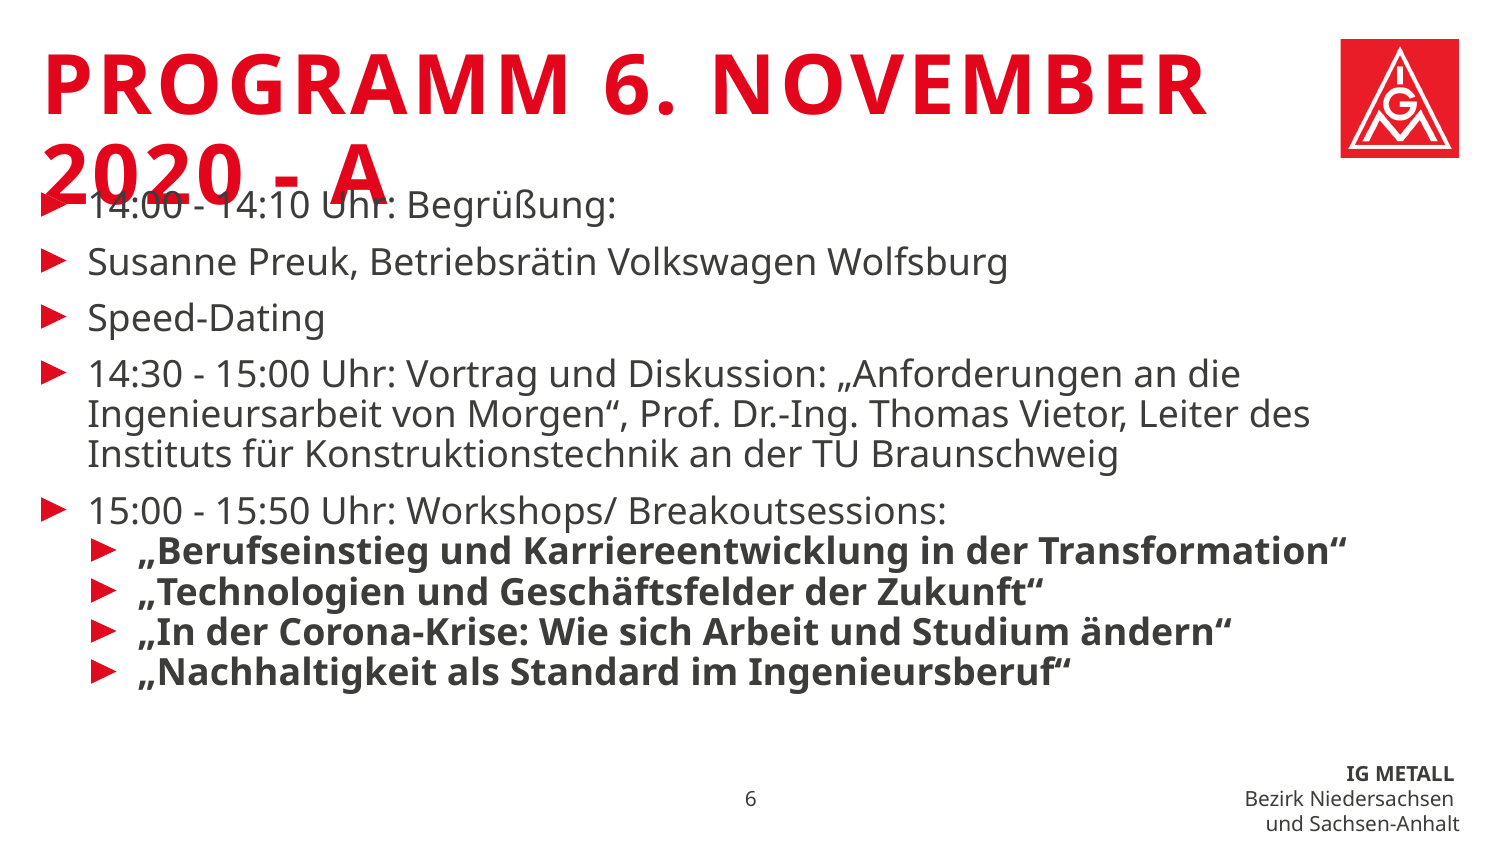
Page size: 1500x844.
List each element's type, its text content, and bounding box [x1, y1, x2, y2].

picture [41, 497, 66, 522]
picture [91, 538, 116, 562]
title Programm 6. November 2020 - A [41, 42, 1327, 158]
picture [41, 304, 66, 329]
list 14:00 - 14:10 Uhr: Begrüßung: Susanne Preuk, Betriebsrätin Volkswagen Wolfsburg Speed-Dating 14:30 - 15:00 Uhr: Vortrag und Diskussion: „Anforderungen an die Ingenieursarbeit von Morgen“, Prof. Dr.-Ing. Thomas Vietor, Leiter des Instituts für Konstruktionstechnik an der TU Braunschweig 15:00 - 15:50 Uhr: Workshops/ Breakoutsessions: „Berufseinstieg und Karriereentwicklung in der Transformation“ „Technologien und Geschäftsfelder der Zukunft“ „In der Corona-Krise: Wie sich Arbeit und Studium ändern“ „Nachhaltigkeit als Standard im Ingenieursberuf“ [41, 186, 1459, 725]
picture [41, 248, 66, 273]
picture [41, 192, 66, 217]
picture [91, 578, 116, 603]
picture [41, 360, 66, 385]
picture [91, 619, 116, 643]
picture [91, 659, 116, 684]
